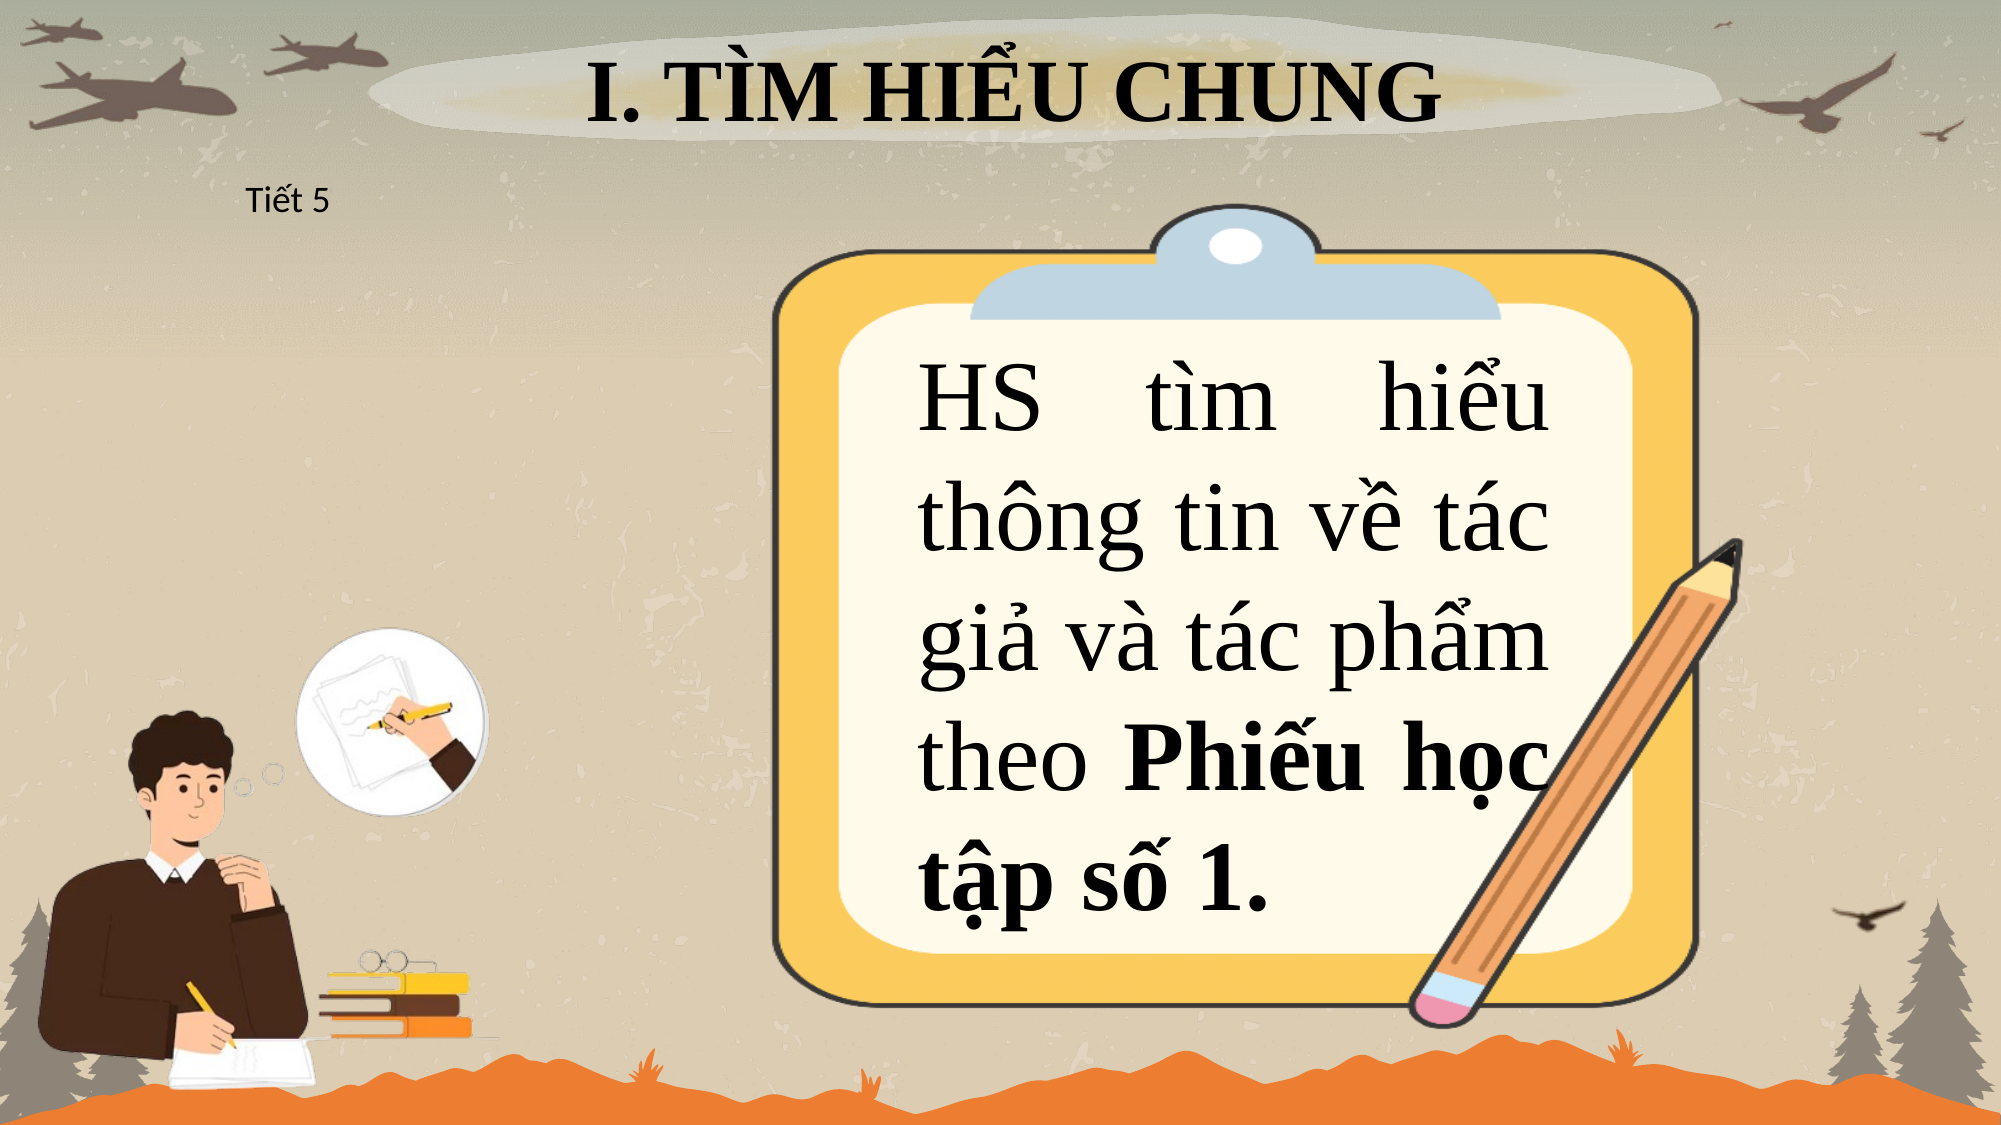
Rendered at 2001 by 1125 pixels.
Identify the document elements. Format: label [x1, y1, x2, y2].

text_box [549, 1028, 2000, 1125]
text_box [548, 162, 1889, 1071]
picture [0, 0, 2001, 1125]
